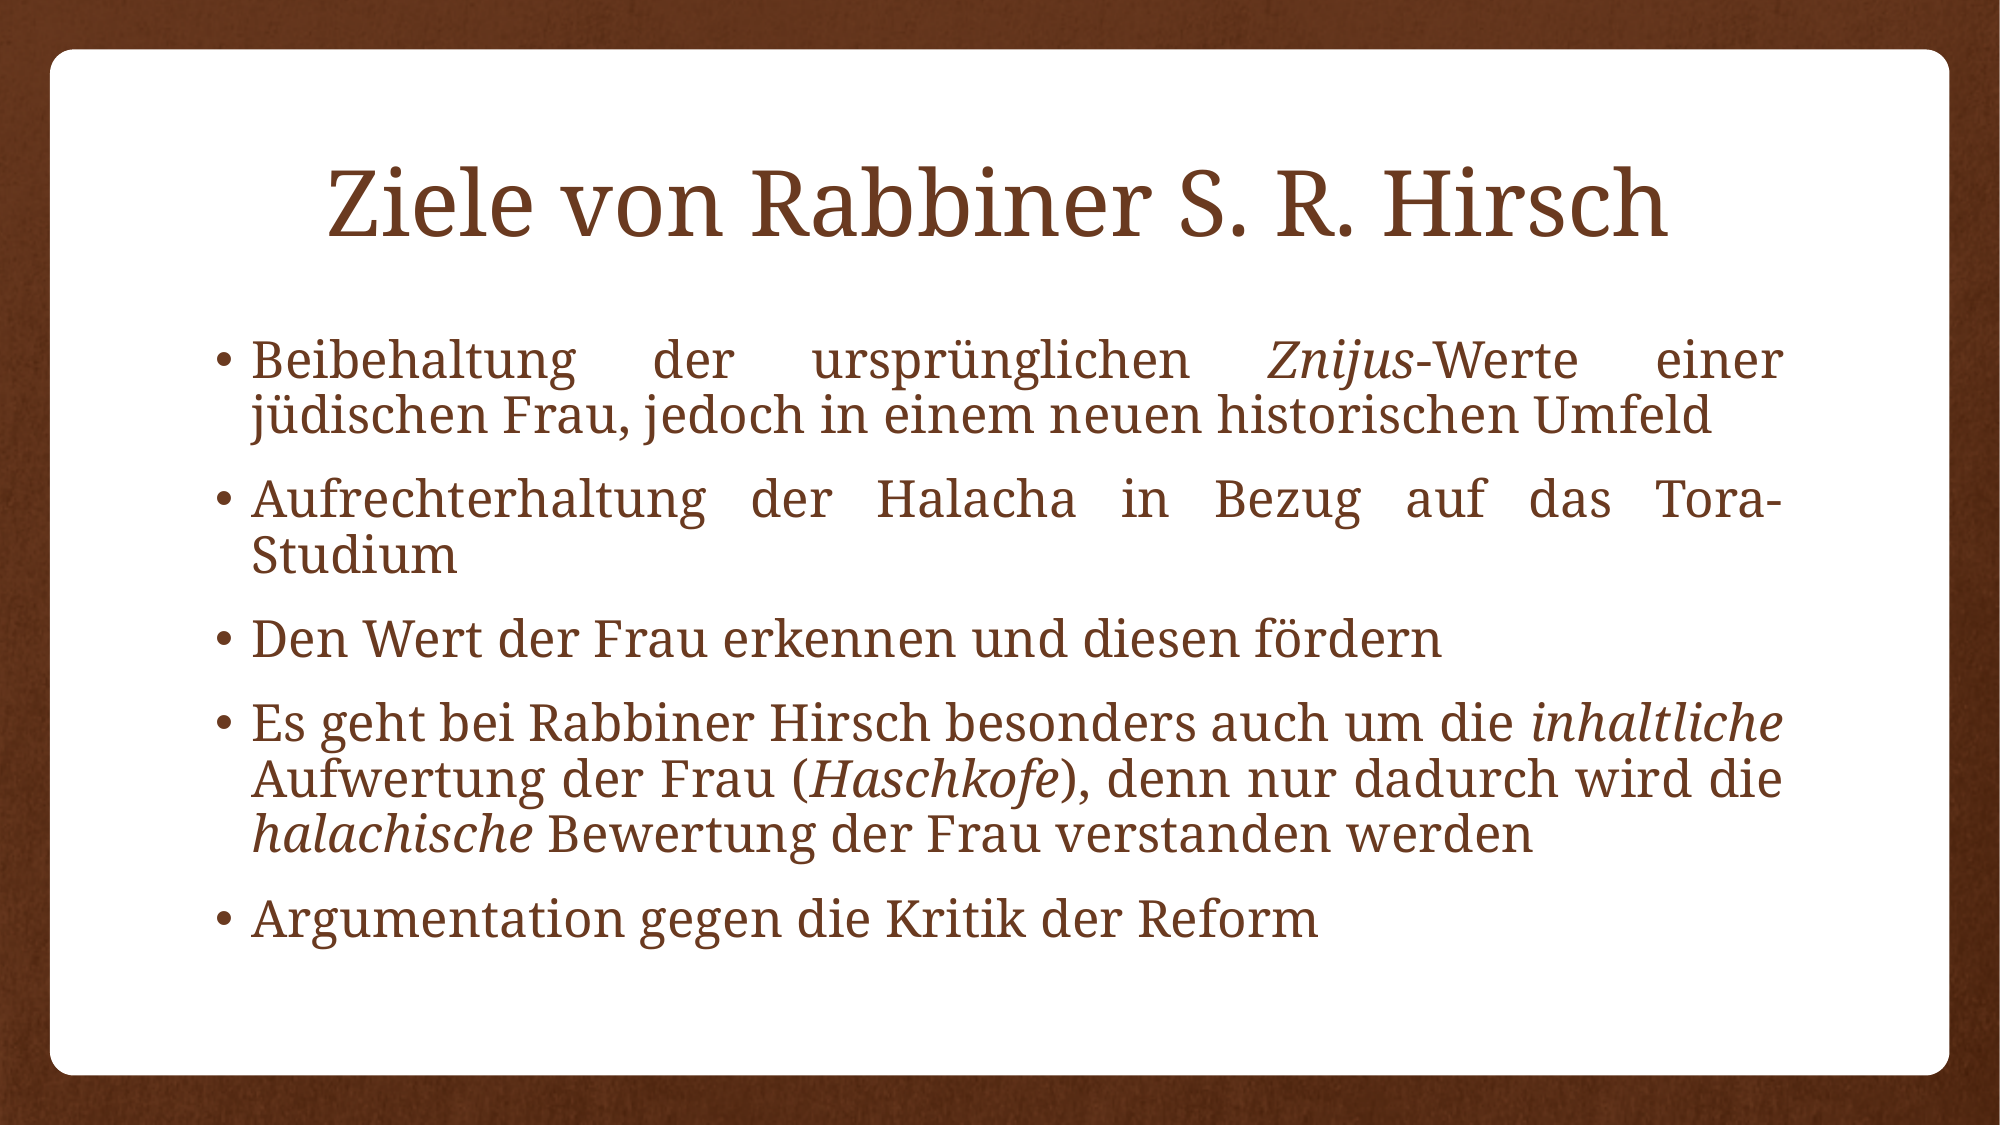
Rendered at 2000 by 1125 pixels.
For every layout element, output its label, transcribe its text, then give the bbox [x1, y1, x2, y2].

title Ziele von Rabbiner S. R. Hirsch [199, 70, 1800, 263]
list Beibehaltung der ursprünglichen Znijus-Werte einer jüdischen Frau, jedoch in einem neuen historischen Umfeld Aufrechterhaltung der Halacha in Bezug auf das Tora-Studium Den Wert der Frau erkennen und diesen fördern Es geht bei Rabbiner Hirsch besonders auch um die inhaltliche Aufwertung der Frau (Haschkofe), denn nur dadurch wird die halachische Bewertung der Frau verstanden werden Argumentation gegen die Kritik der Reform [199, 326, 1800, 996]
